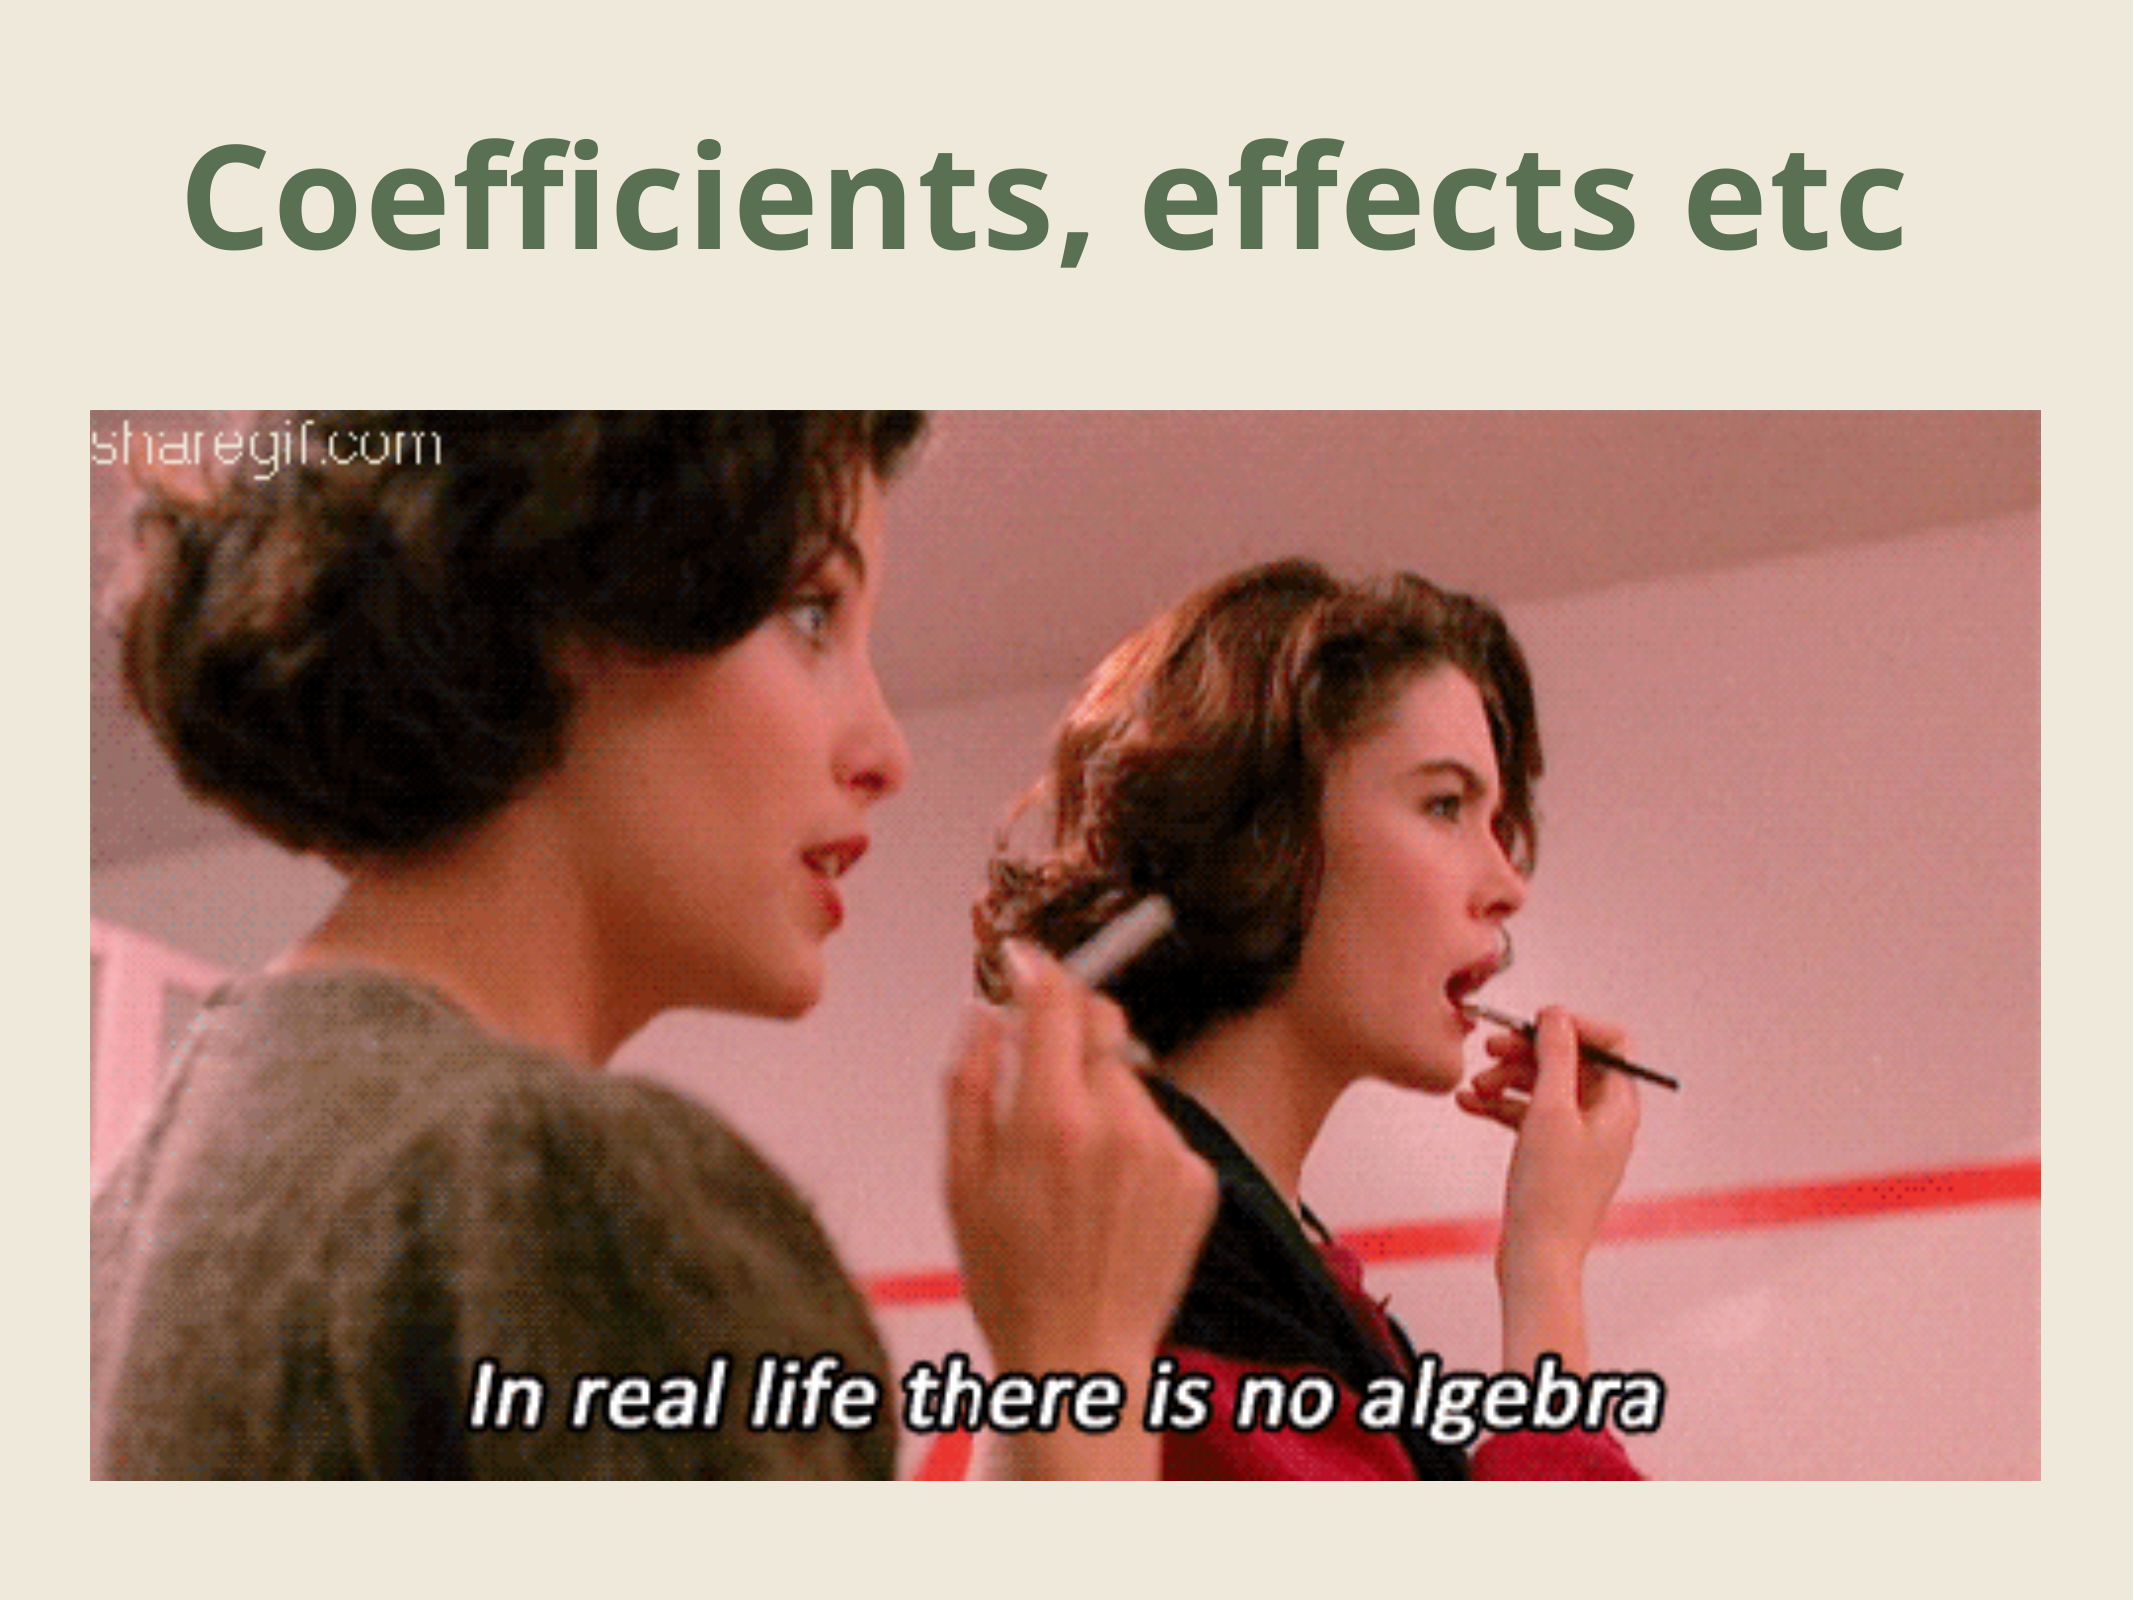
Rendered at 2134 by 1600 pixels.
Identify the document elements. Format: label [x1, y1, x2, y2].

picture [90, 410, 2041, 1481]
list [90, 102, 2041, 410]
